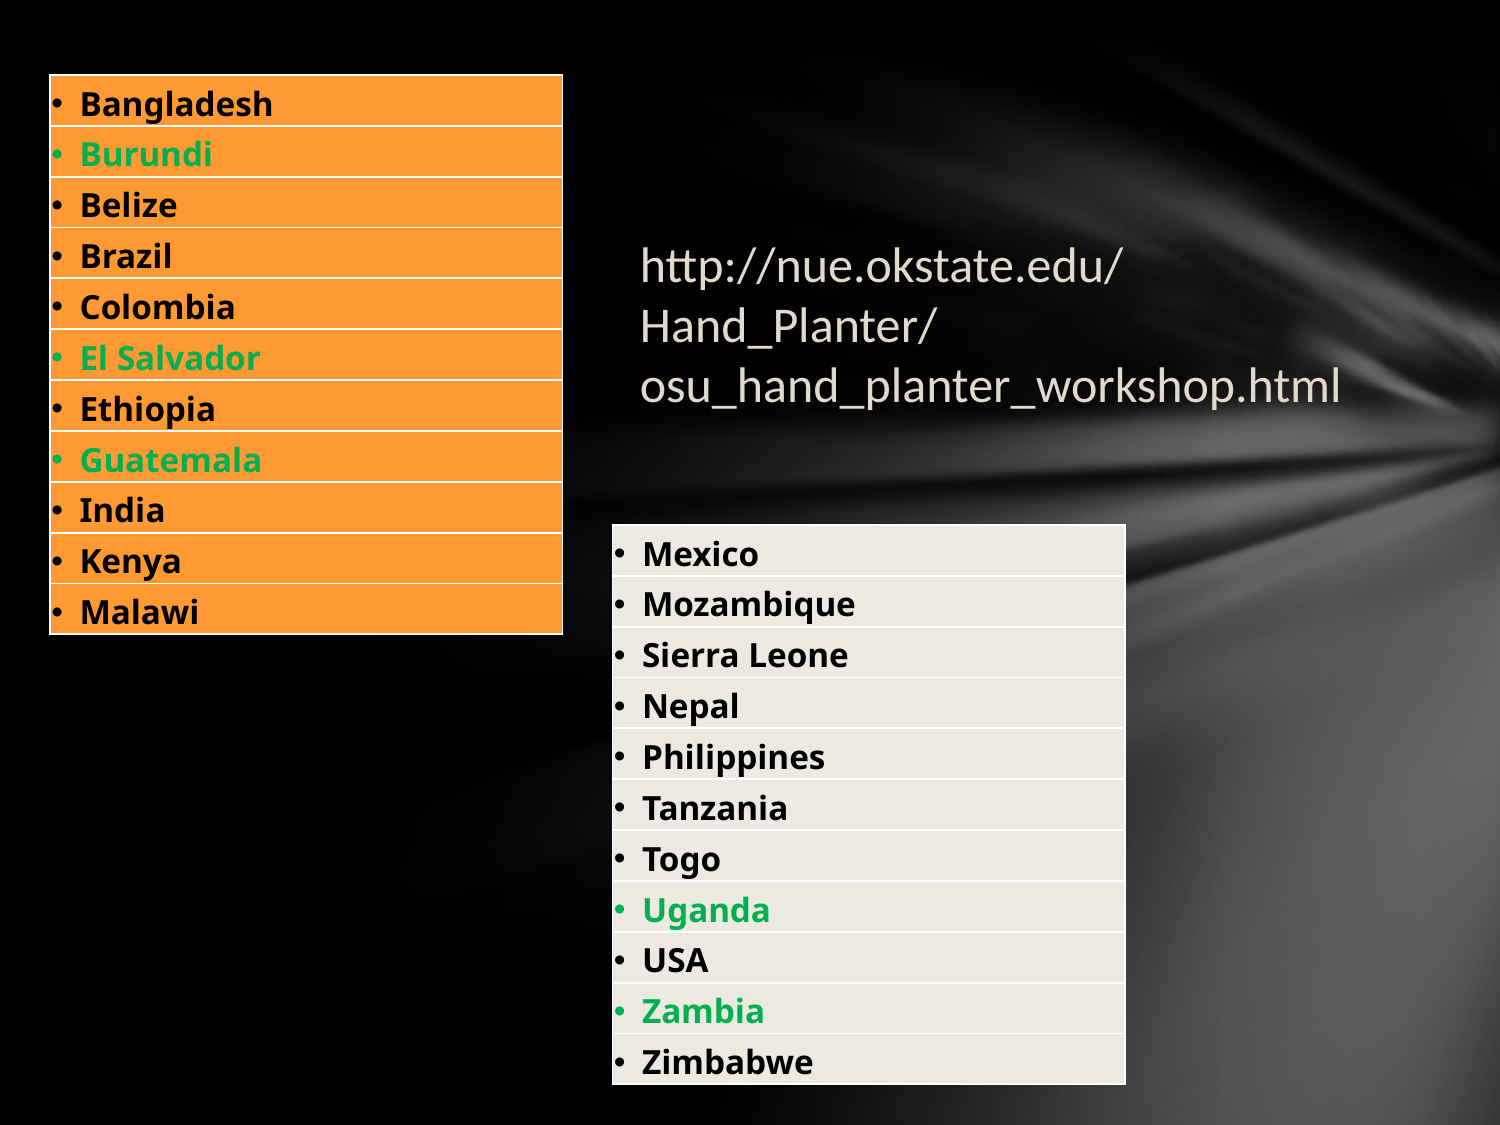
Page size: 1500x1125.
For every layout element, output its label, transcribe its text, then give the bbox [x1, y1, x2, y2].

table_cell Colombia [51, 279, 562, 328]
table_cell Uganda [613, 882, 1124, 931]
table_header Mexico [613, 526, 1124, 575]
table_cell Kenya [51, 534, 562, 583]
text_box http://nue.okstate.edu/Hand_Planter/osu_hand_planter_workshop.html [624, 237, 1446, 421]
table_cell Philippines [613, 729, 1124, 778]
table_cell Togo [613, 831, 1124, 880]
table_cell Burundi [51, 127, 562, 176]
table_cell Belize [51, 178, 562, 227]
table_cell Brazil [51, 228, 562, 277]
table_cell Sierra Leone [613, 628, 1124, 677]
table_cell India [51, 483, 562, 532]
table_cell Tanzania [613, 780, 1124, 829]
table_cell Mozambique [613, 577, 1124, 626]
table_cell Zimbabwe [613, 1034, 1124, 1083]
table_cell Nepal [613, 678, 1124, 727]
table_cell Zambia [613, 984, 1124, 1033]
table_cell Ethiopia [51, 381, 562, 430]
table_cell Guatemala [51, 432, 562, 481]
table_header Bangladesh [51, 76, 562, 125]
table_cell Malawi [51, 584, 562, 633]
table_cell El Salvador [51, 330, 562, 379]
table_cell USA [613, 933, 1124, 982]
